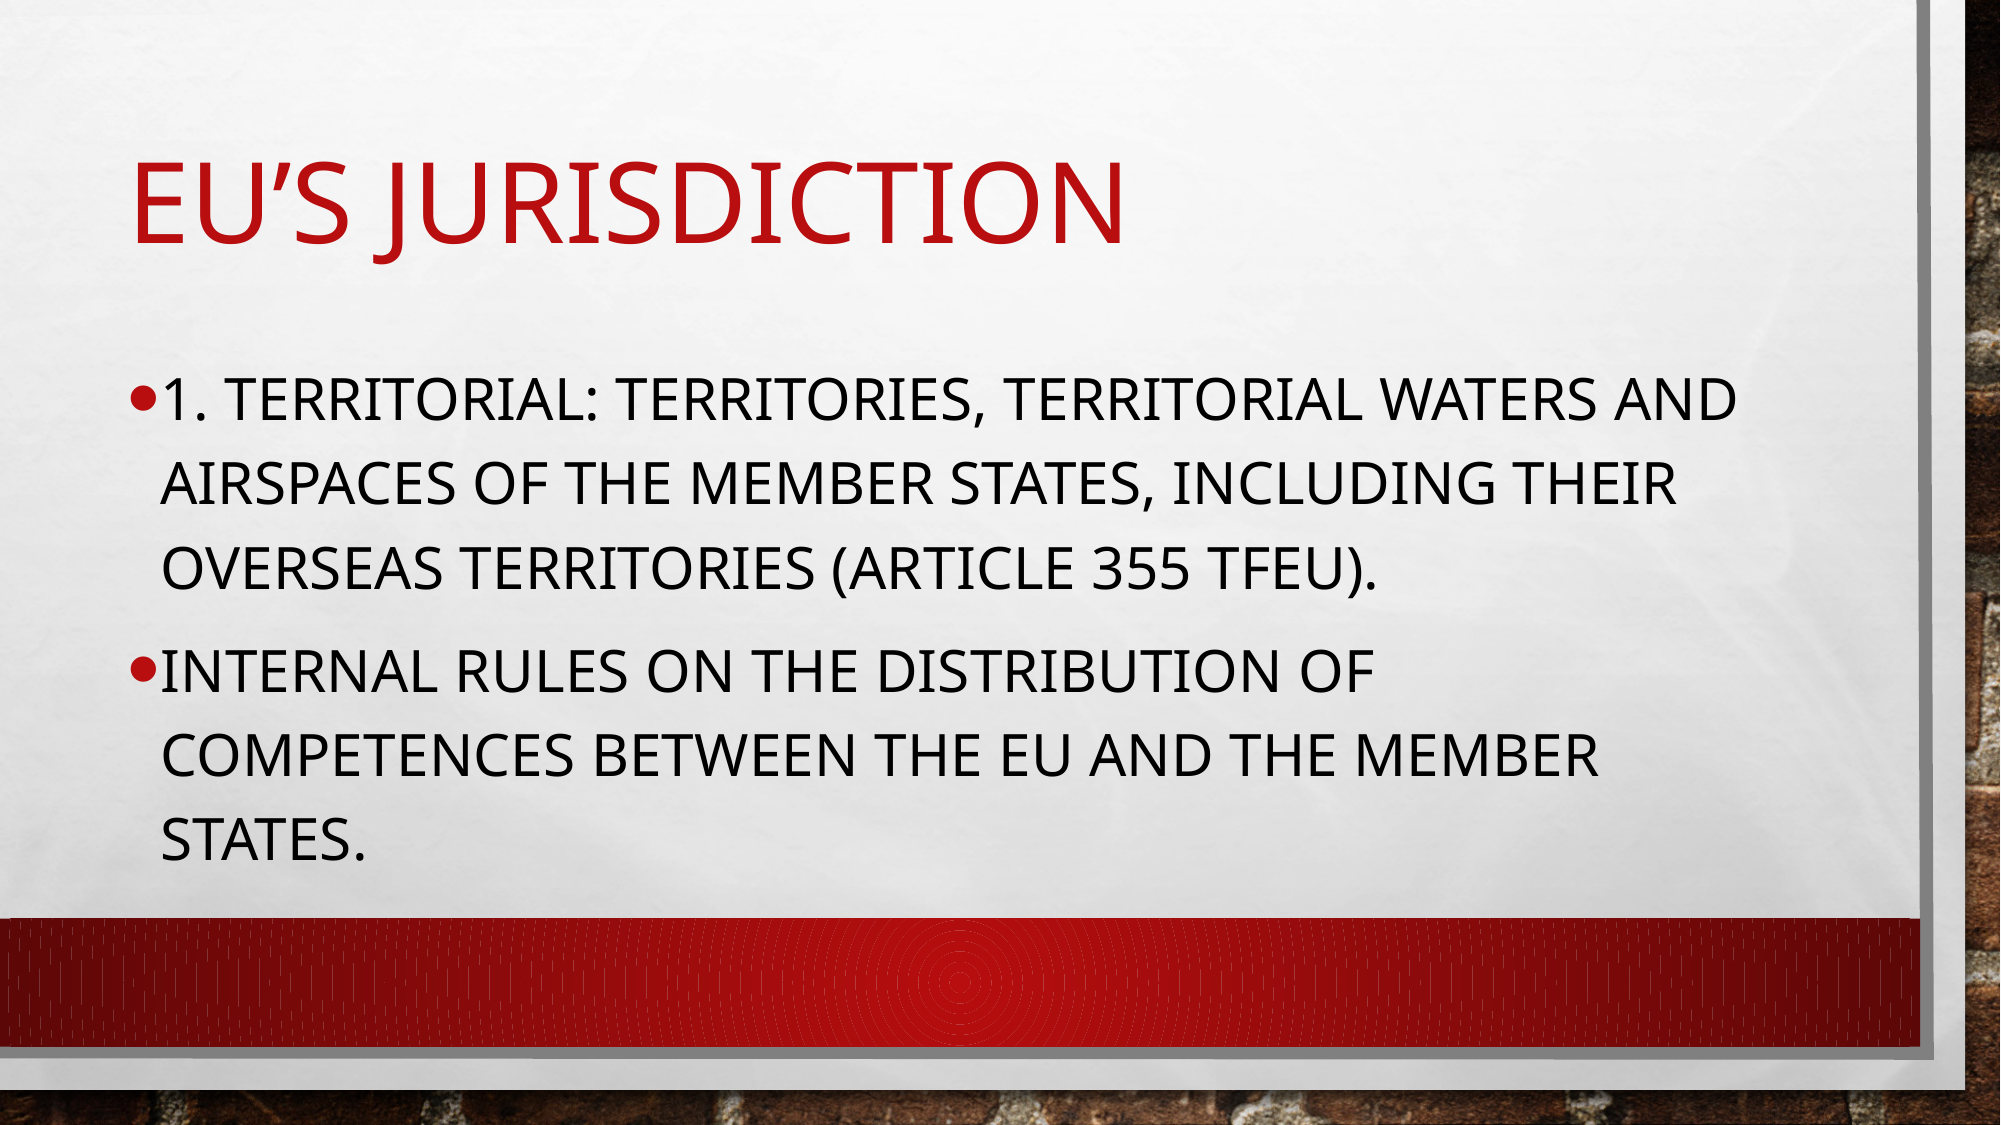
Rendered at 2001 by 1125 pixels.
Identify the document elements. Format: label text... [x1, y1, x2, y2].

title EU’s jurisdiction [112, 112, 1818, 302]
list 1. Territorial: territories, territorial waters and airspaces of the Member States, including their overseas territories (Article 355 TFEU). Internal rules on the distribution of competences between the EU and the Member States. [112, 338, 1818, 882]
picture [0, 0, 2000, 1125]
